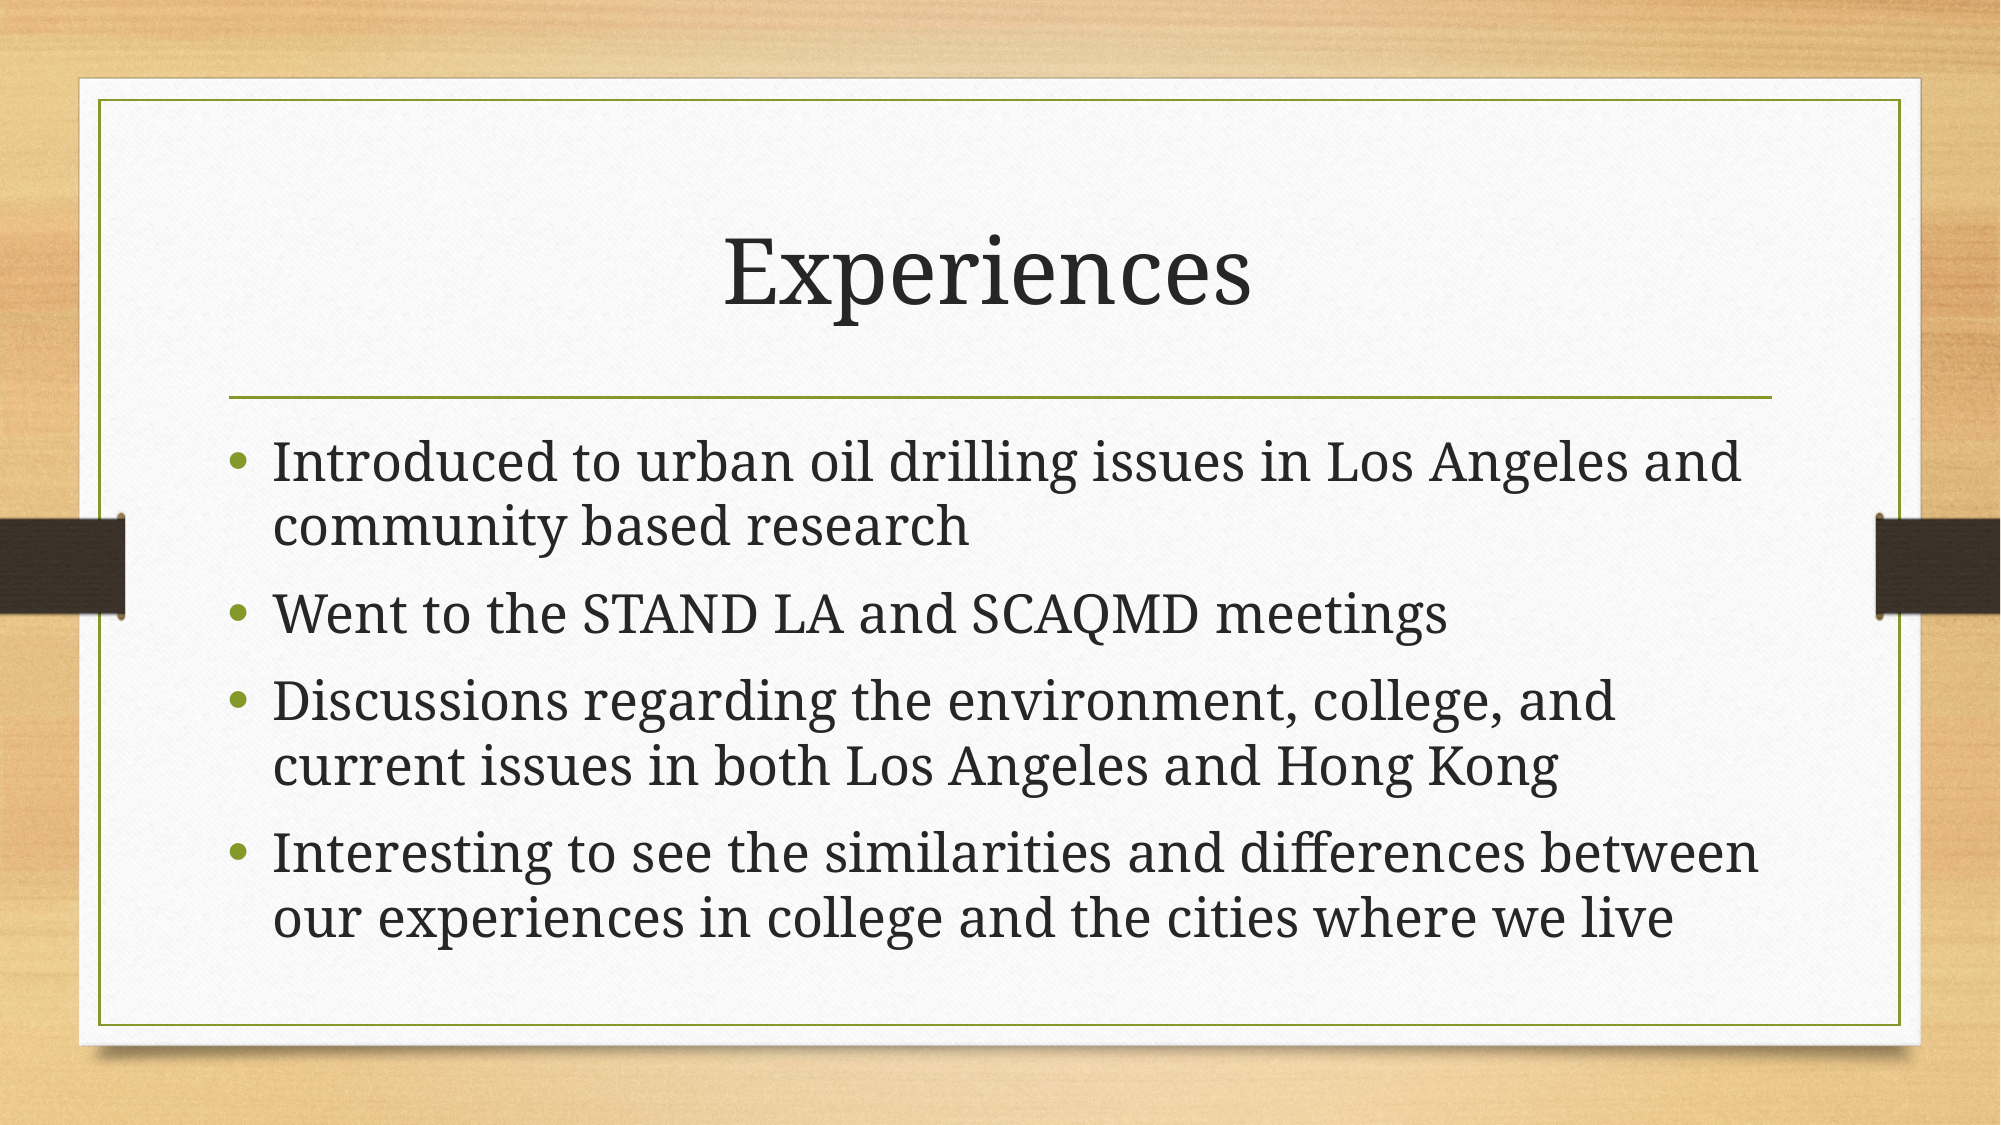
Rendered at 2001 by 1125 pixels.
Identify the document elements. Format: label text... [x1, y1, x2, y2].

title Experiences [212, 161, 1788, 375]
picture [0, 0, 2001, 1125]
list Introduced to urban oil drilling issues in Los Angeles and community based research Went to the STAND LA and SCAQMD meetings Discussions regarding the environment, college, and current issues in both Los Angeles and Hong Kong Interesting to see the similarities and differences between our experiences in college and the cities where we live [212, 419, 1788, 964]
